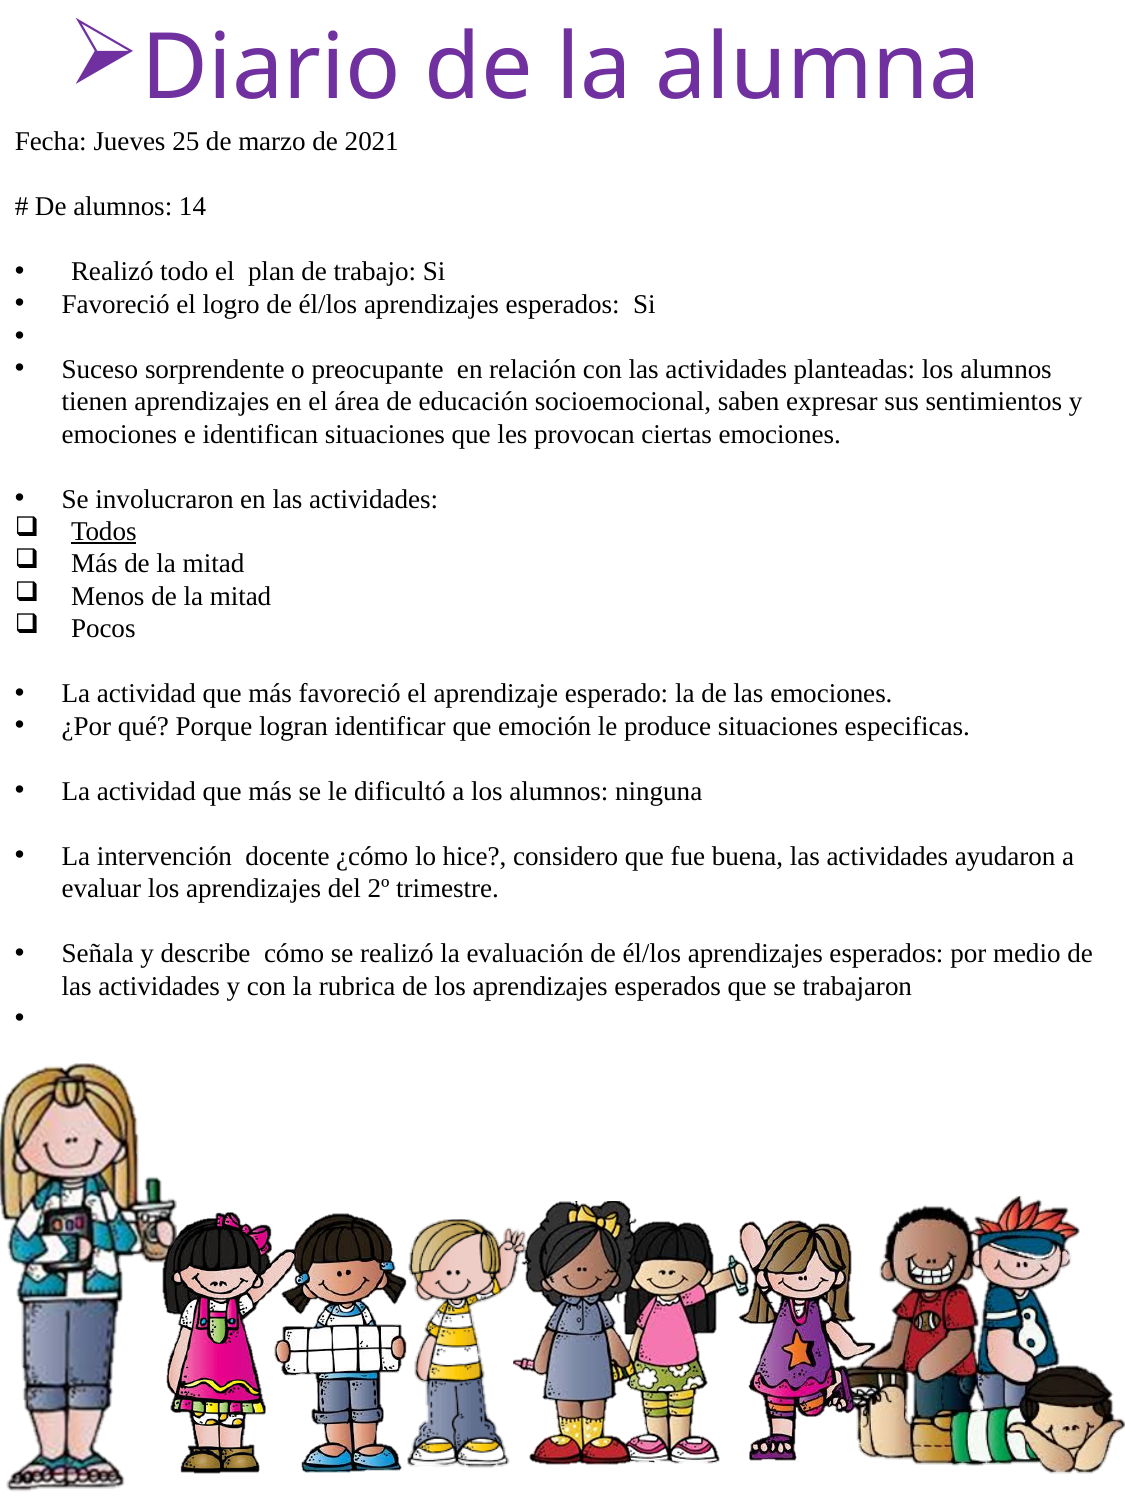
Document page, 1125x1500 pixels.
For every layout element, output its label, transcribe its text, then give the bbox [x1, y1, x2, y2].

text_box Fecha: Jueves 25 de marzo de 2021 # De alumnos: 14 Realizó todo el plan de trabajo: Si Favoreció el logro de él/los aprendizajes esperados: Si Suceso sorprendente o preocupante en relación con las actividades planteadas: los alumnos tienen aprendizajes en el área de educación socioemocional, saben expresar sus sentimientos y emociones e identifican situaciones que les provocan ciertas emociones. Se involucraron en las actividades: Todos Más de la mitad Menos de la mitad Pocos La actividad que más favoreció el aprendizaje esperado: la de las emociones. ¿Por qué? Porque logran identificar que emoción le produce situaciones especificas. La actividad que más se le dificultó a los alumnos: ninguna La intervención docente ¿cómo lo hice?, considero que fue buena, las actividades ayudaron a evaluar los aprendizajes del 2º trimestre. Señala y describe cómo se realizó la evaluación de él/los aprendizajes esperados: por medio de las actividades y con la rubrica de los aprendizajes esperados que se trabajaron [0, 116, 1125, 1041]
text_box Diario de la alumna [53, 0, 997, 116]
picture [0, 1063, 1125, 1495]
